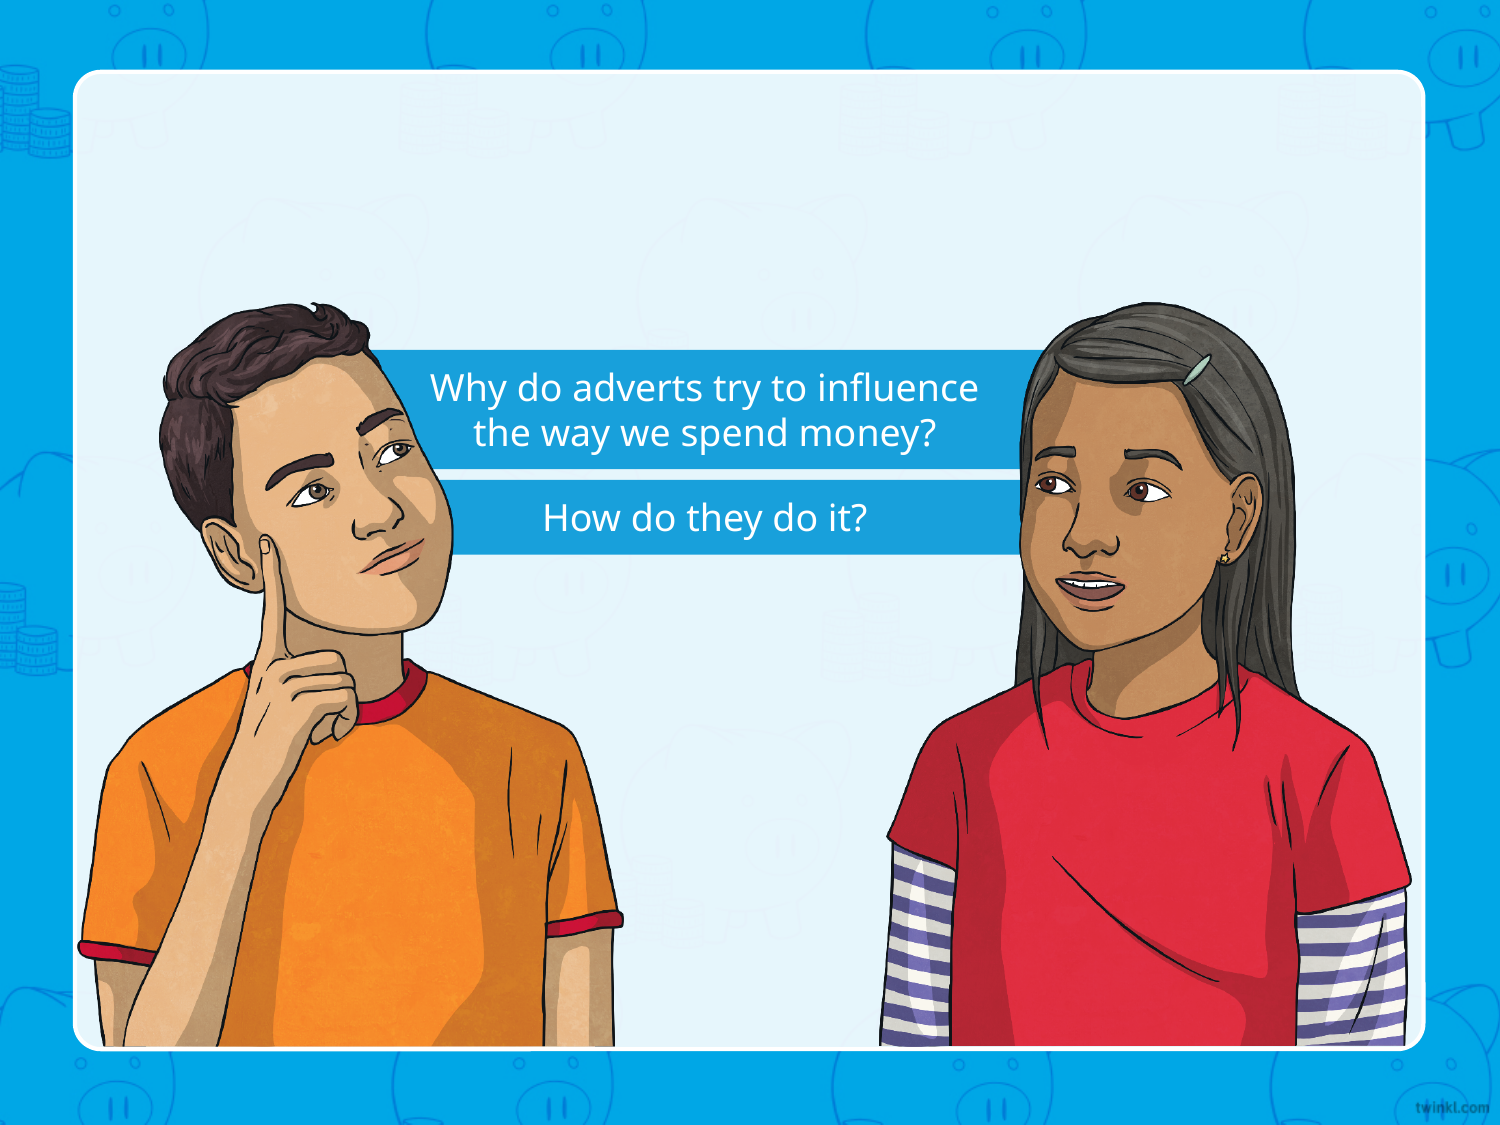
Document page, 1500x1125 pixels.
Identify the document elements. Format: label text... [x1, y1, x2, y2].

text_box Why do adverts try to influence the way we spend money? [624, 356, 879, 462]
picture [77, 302, 624, 1047]
text_box [624, 479, 879, 486]
text_box [624, 349, 879, 356]
text_box How do they do it? [624, 486, 879, 547]
text_box [624, 462, 879, 470]
text_box [624, 547, 879, 556]
picture [879, 302, 1412, 1047]
